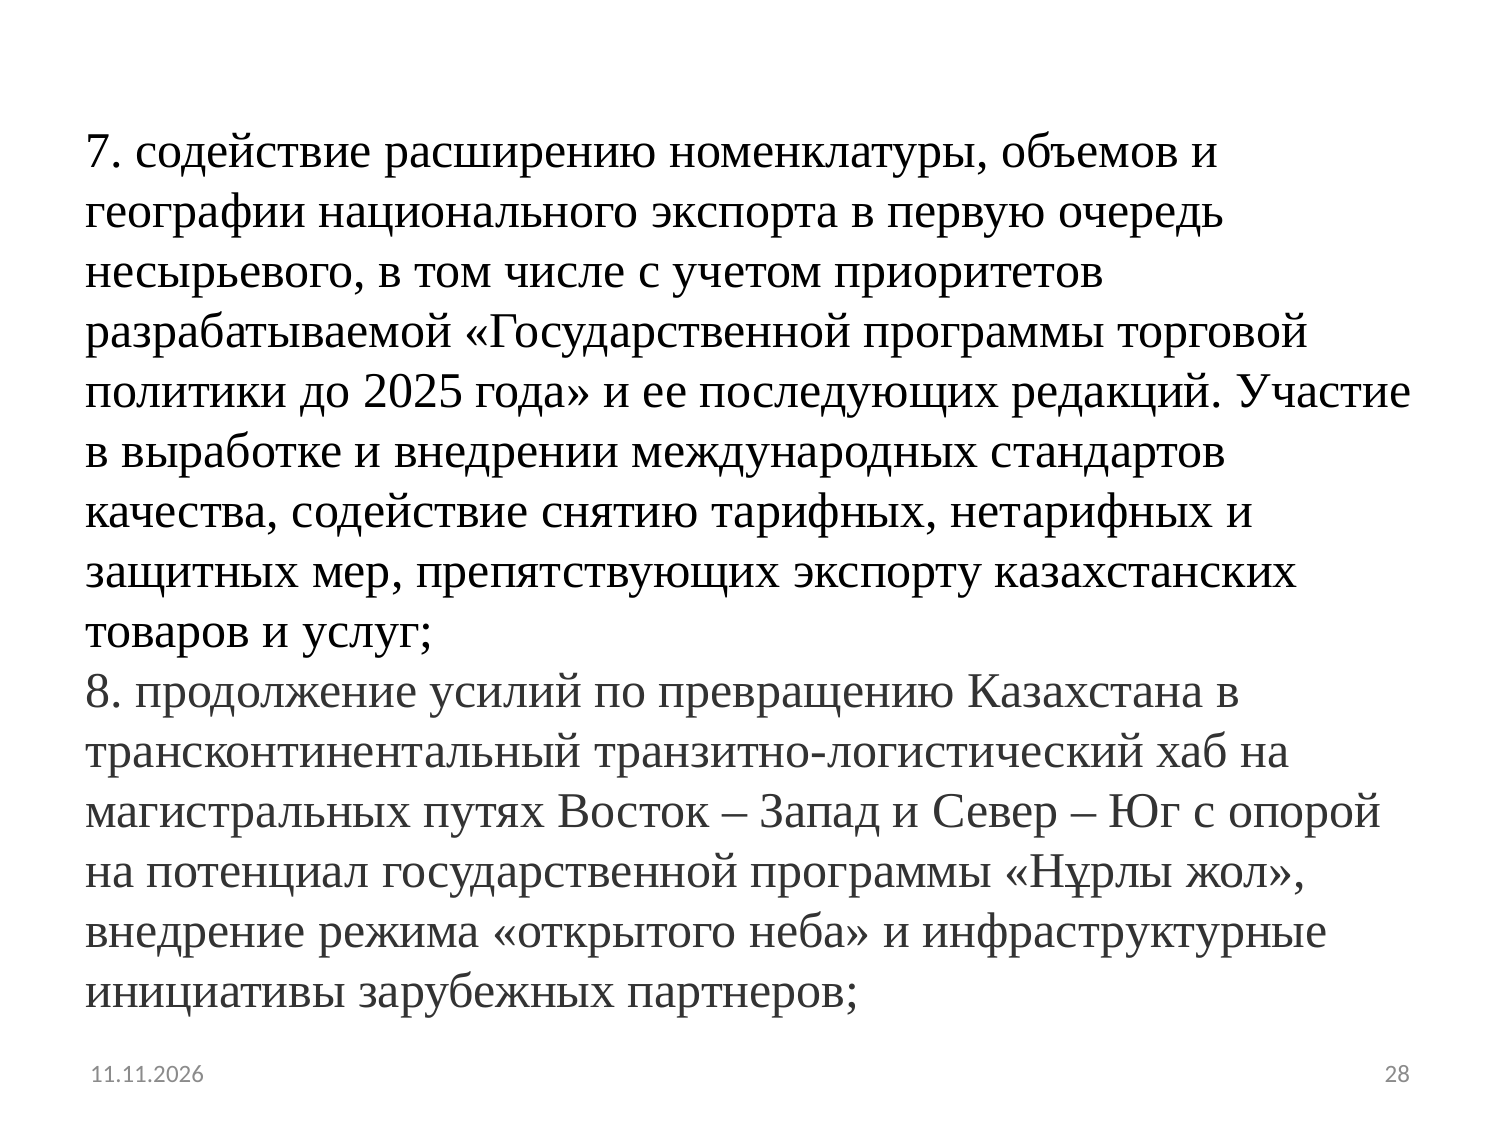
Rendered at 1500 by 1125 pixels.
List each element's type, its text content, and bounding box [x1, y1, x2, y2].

text_box 7. содействие расширению номенклатуры, объемов и географии национального экспорта в первую очередь несырьевого, в том числе с учетом приоритетов разрабатываемой «Государственной программы торговой политики до 2025 года» и ее последующих редакций. Участие в выработке и внедрении международных стандартов качества, содействие снятию тарифных, нетарифных и защитных мер, препятствующих экспорту казахстанских товаров и услуг; 8. продолжение усилий по превращению Казахстана в трансконтинентальный транзитно-логистический хаб на магистральных путях Восток – Запад и Север – Юг с опорой на потенциал государственной программы «Нұрлы жол», внедрение режима «открытого неба» и инфраструктурные инициативы зарубежных партнеров; [70, 109, 1430, 1025]
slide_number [75, 1042, 425, 1103]
slide_number 28 [1074, 1042, 1425, 1103]
